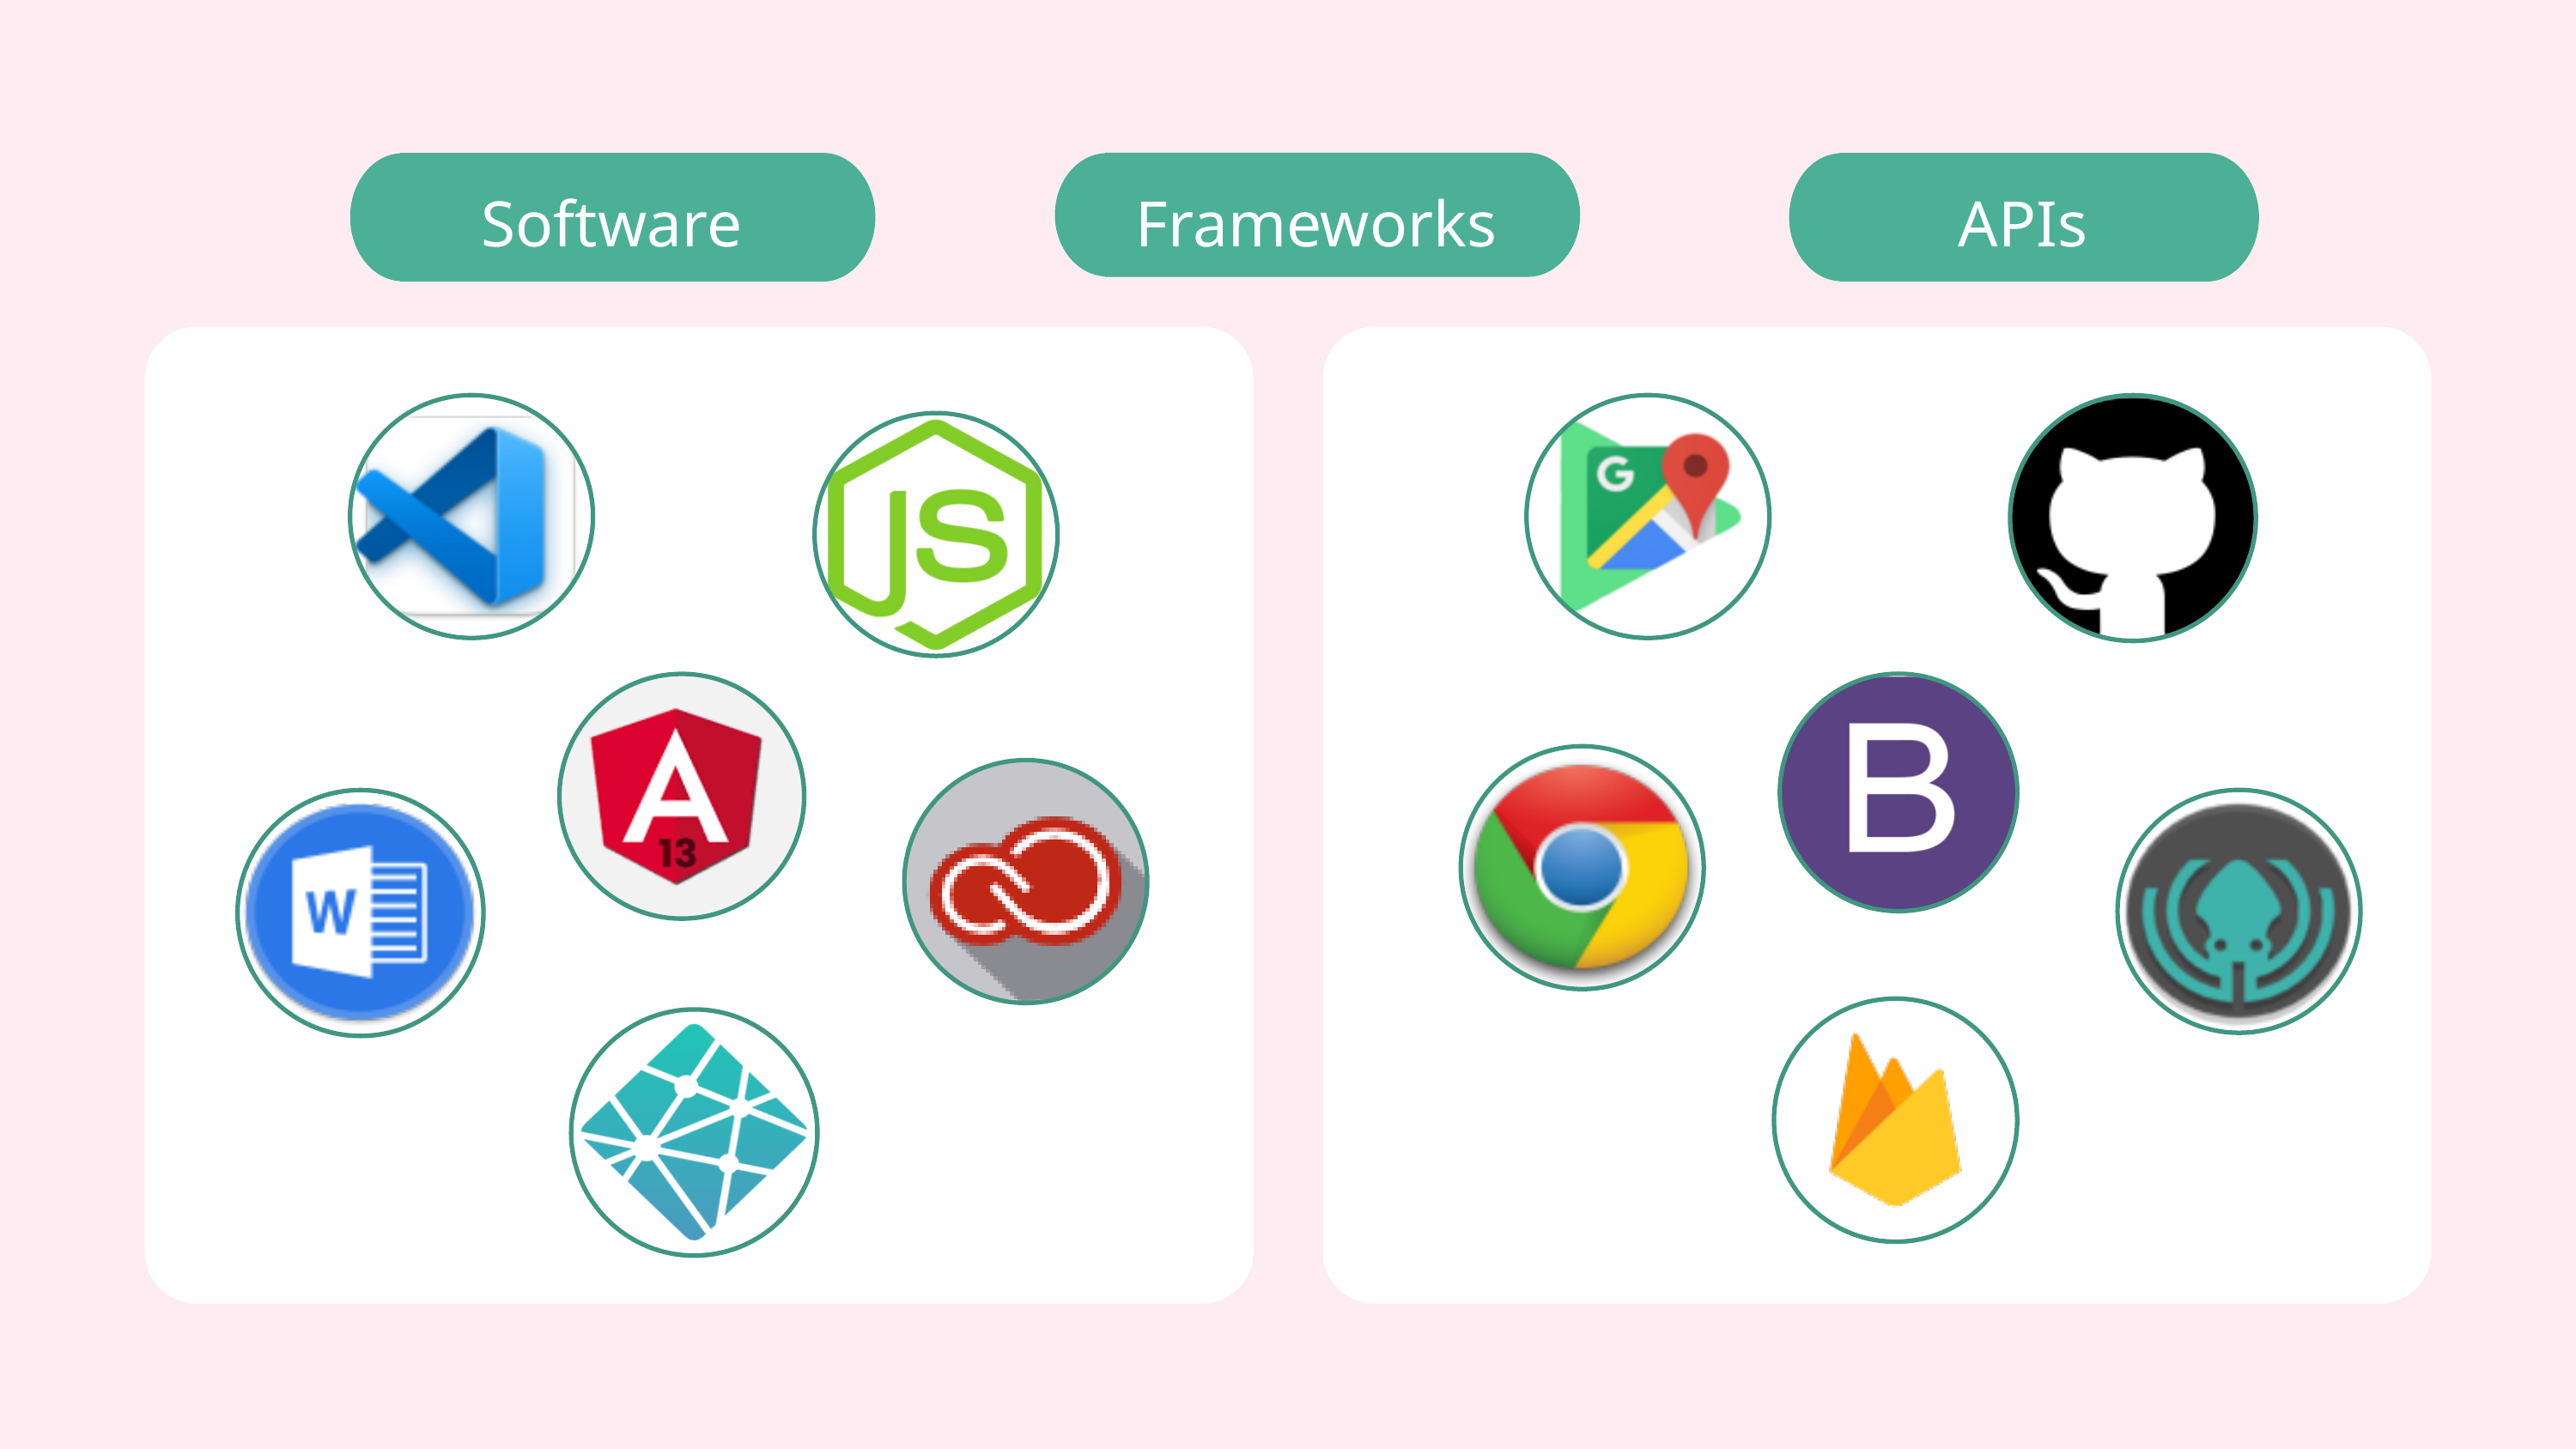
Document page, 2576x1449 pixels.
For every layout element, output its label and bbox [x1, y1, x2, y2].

text_box [1768, 993, 2023, 1247]
text_box [1521, 390, 1776, 643]
text_box [2004, 390, 2262, 646]
text_box [344, 144, 878, 288]
text_box [1455, 741, 1710, 994]
text_box [565, 1003, 823, 1261]
text_box [899, 755, 1153, 1009]
text_box [1774, 669, 2023, 916]
text_box [232, 785, 489, 1041]
text_box [1049, 144, 1583, 288]
text_box [554, 669, 811, 924]
text_box [809, 408, 1064, 661]
text_box [1322, 326, 2432, 1304]
text_box [1783, 144, 2262, 288]
text_box [344, 390, 599, 643]
text_box [144, 326, 1254, 1304]
text_box [2111, 785, 2366, 1038]
